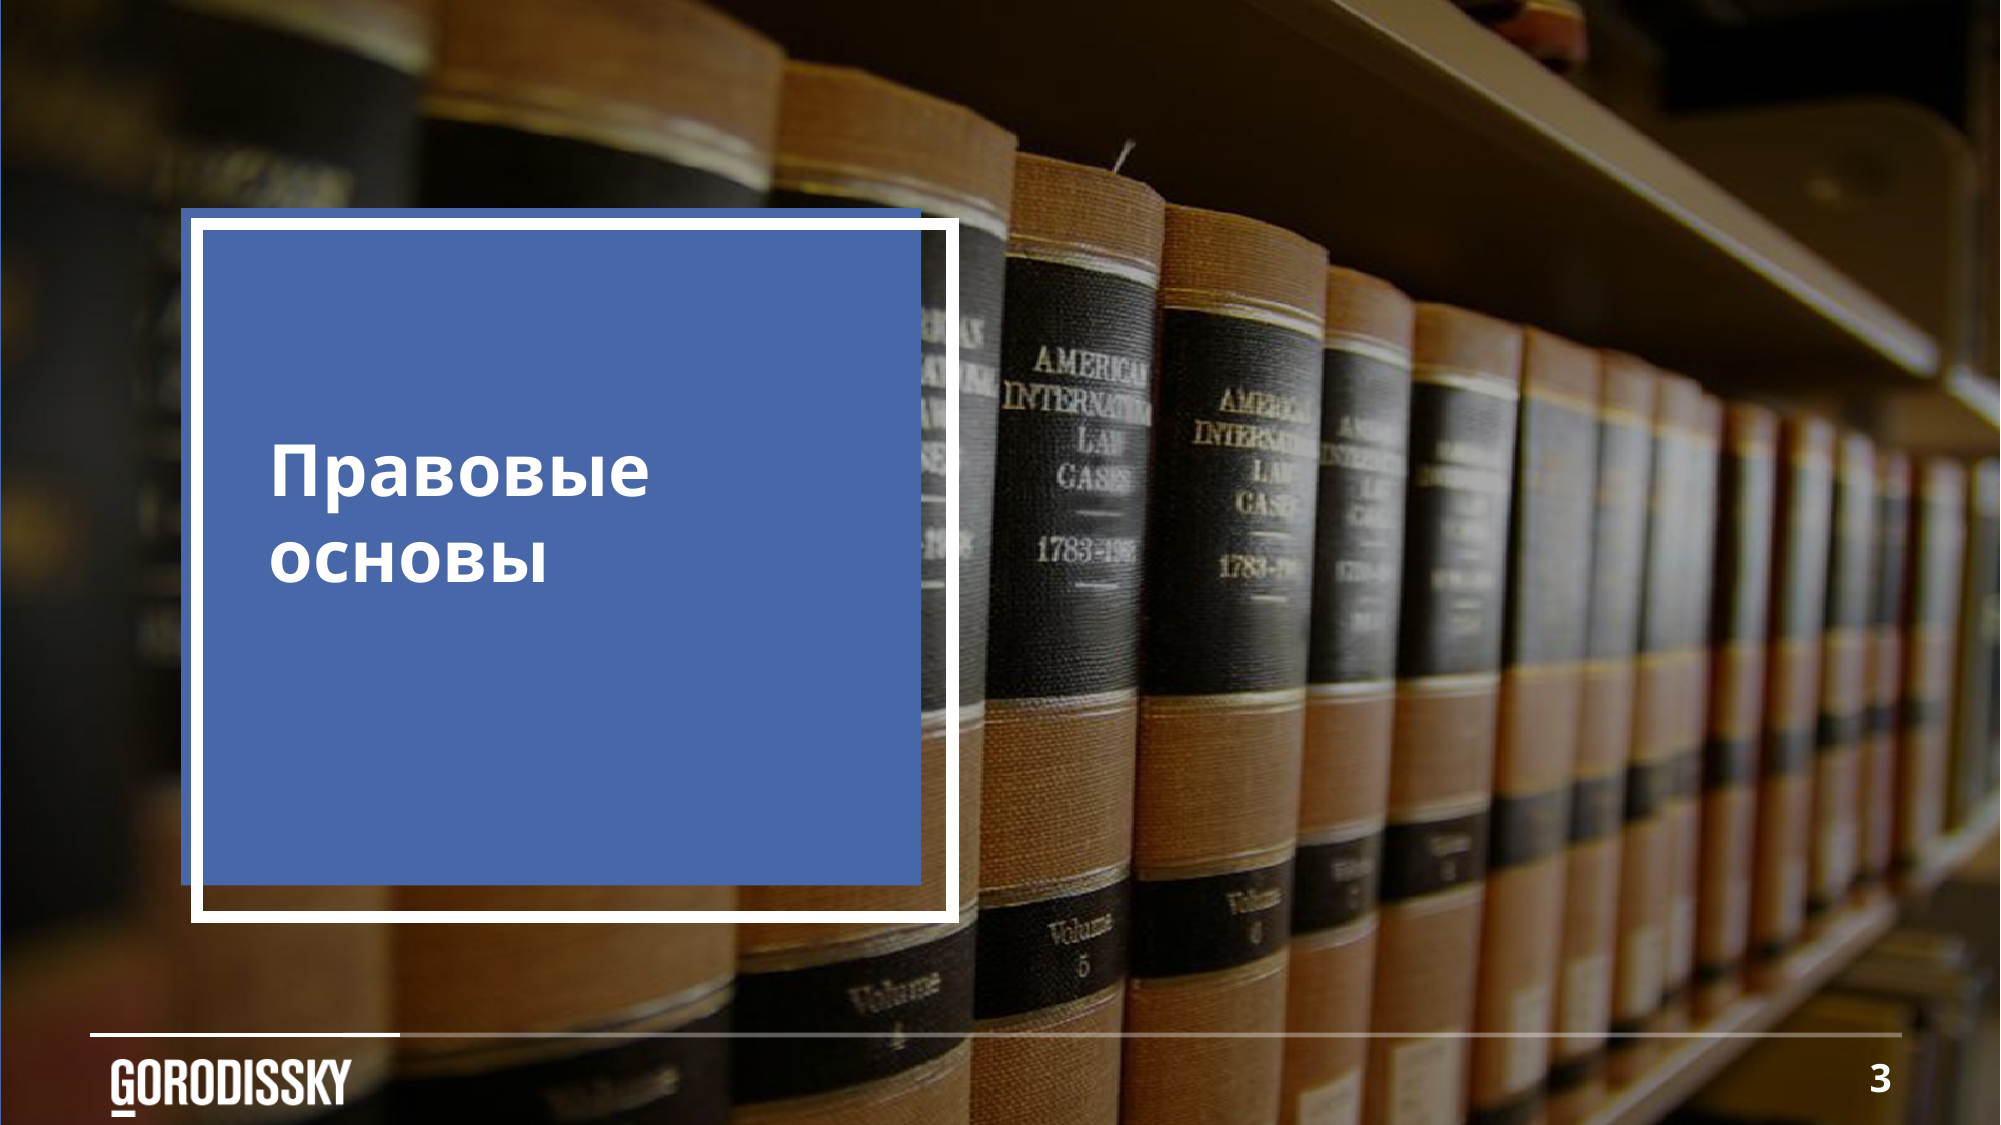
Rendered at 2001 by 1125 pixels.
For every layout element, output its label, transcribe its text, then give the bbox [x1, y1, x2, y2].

picture [1, 0, 2000, 1125]
list Правовые основы [257, 418, 873, 630]
